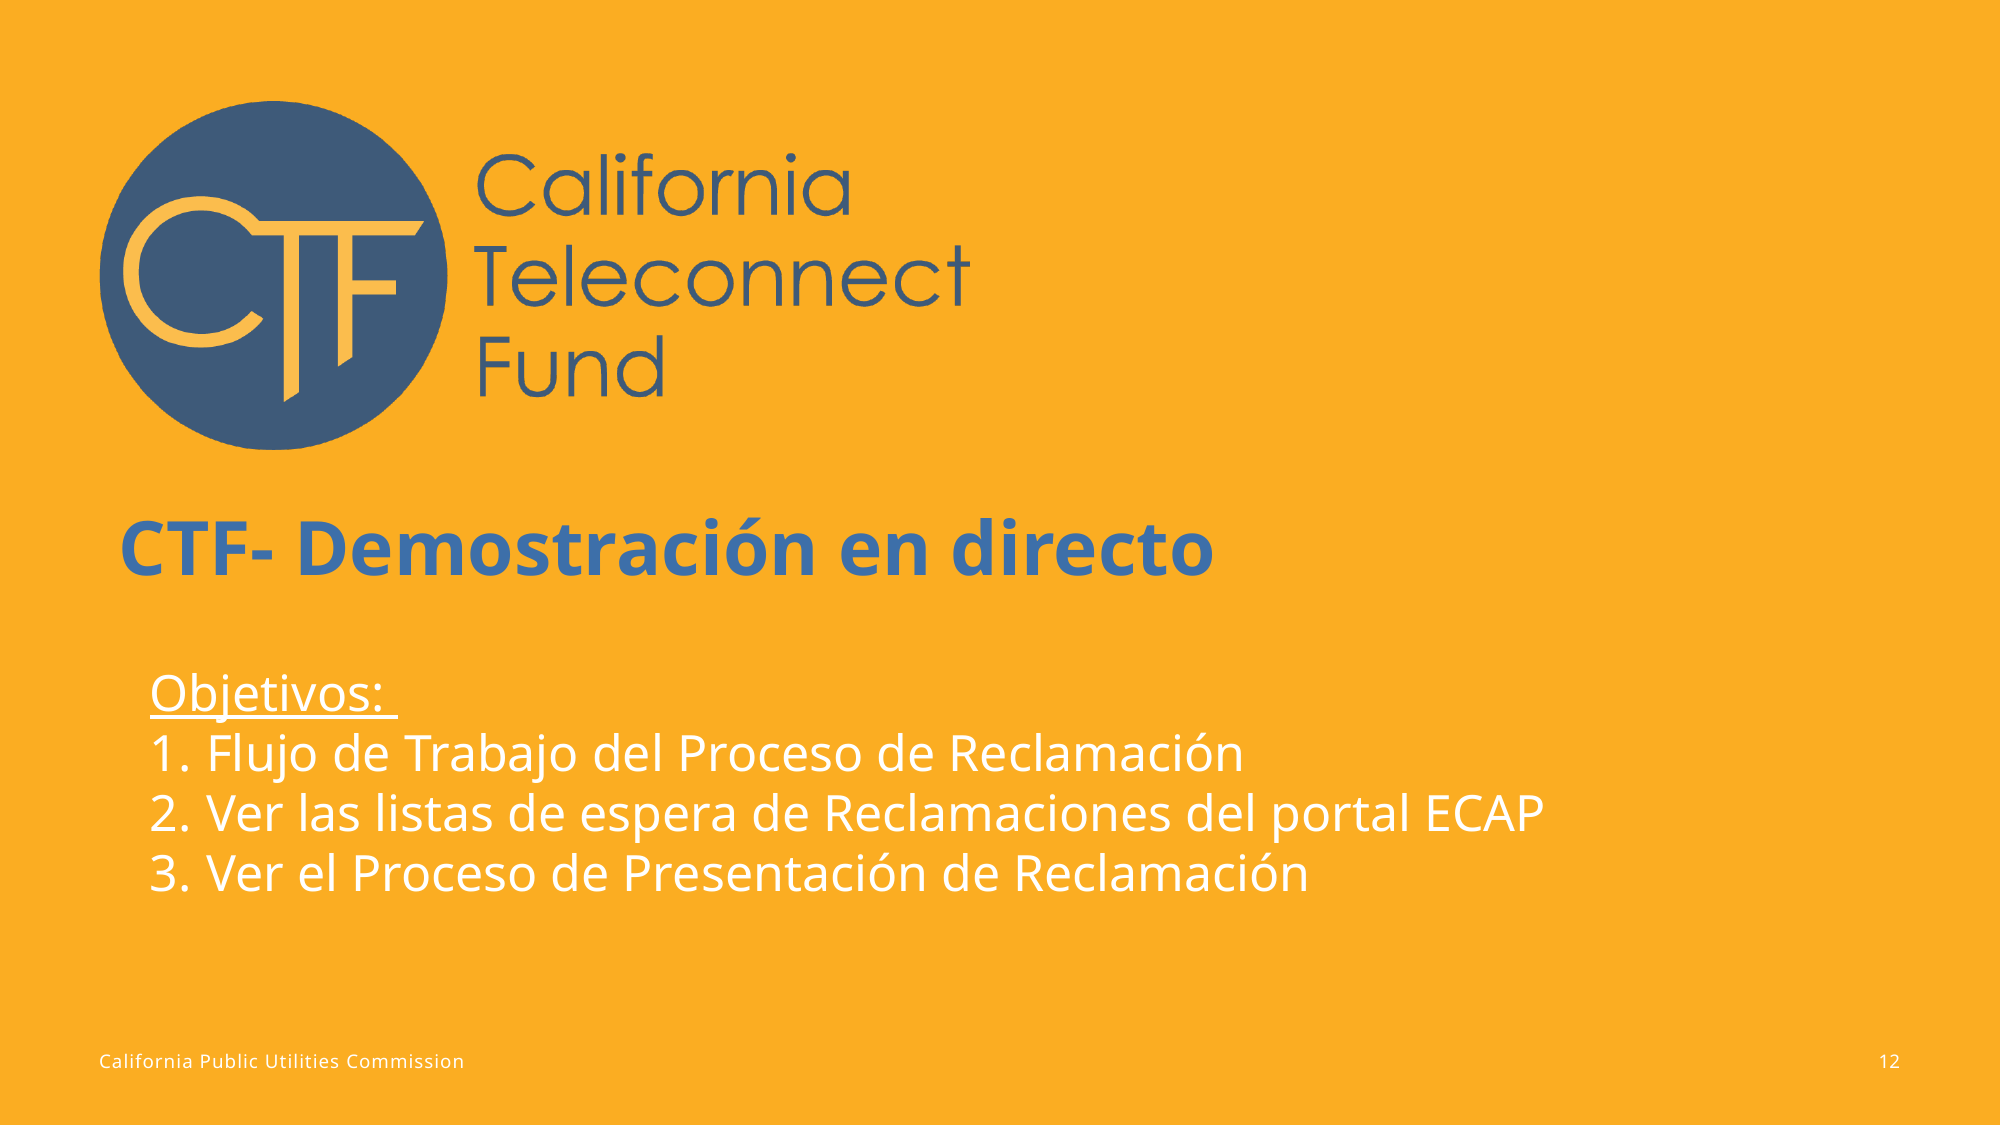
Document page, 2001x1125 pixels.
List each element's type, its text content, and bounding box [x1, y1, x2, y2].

picture [99, 101, 973, 450]
text_box Objetivos: Flujo de Trabajo del Proceso de Reclamación Ver las listas de espera de Reclamaciones del portal ECAP Ver el Proceso de Presentación de Reclamación [135, 653, 1848, 1003]
slide_number 12 [1837, 1050, 1900, 1080]
list CTF- Demostración en directo [118, 493, 1882, 740]
